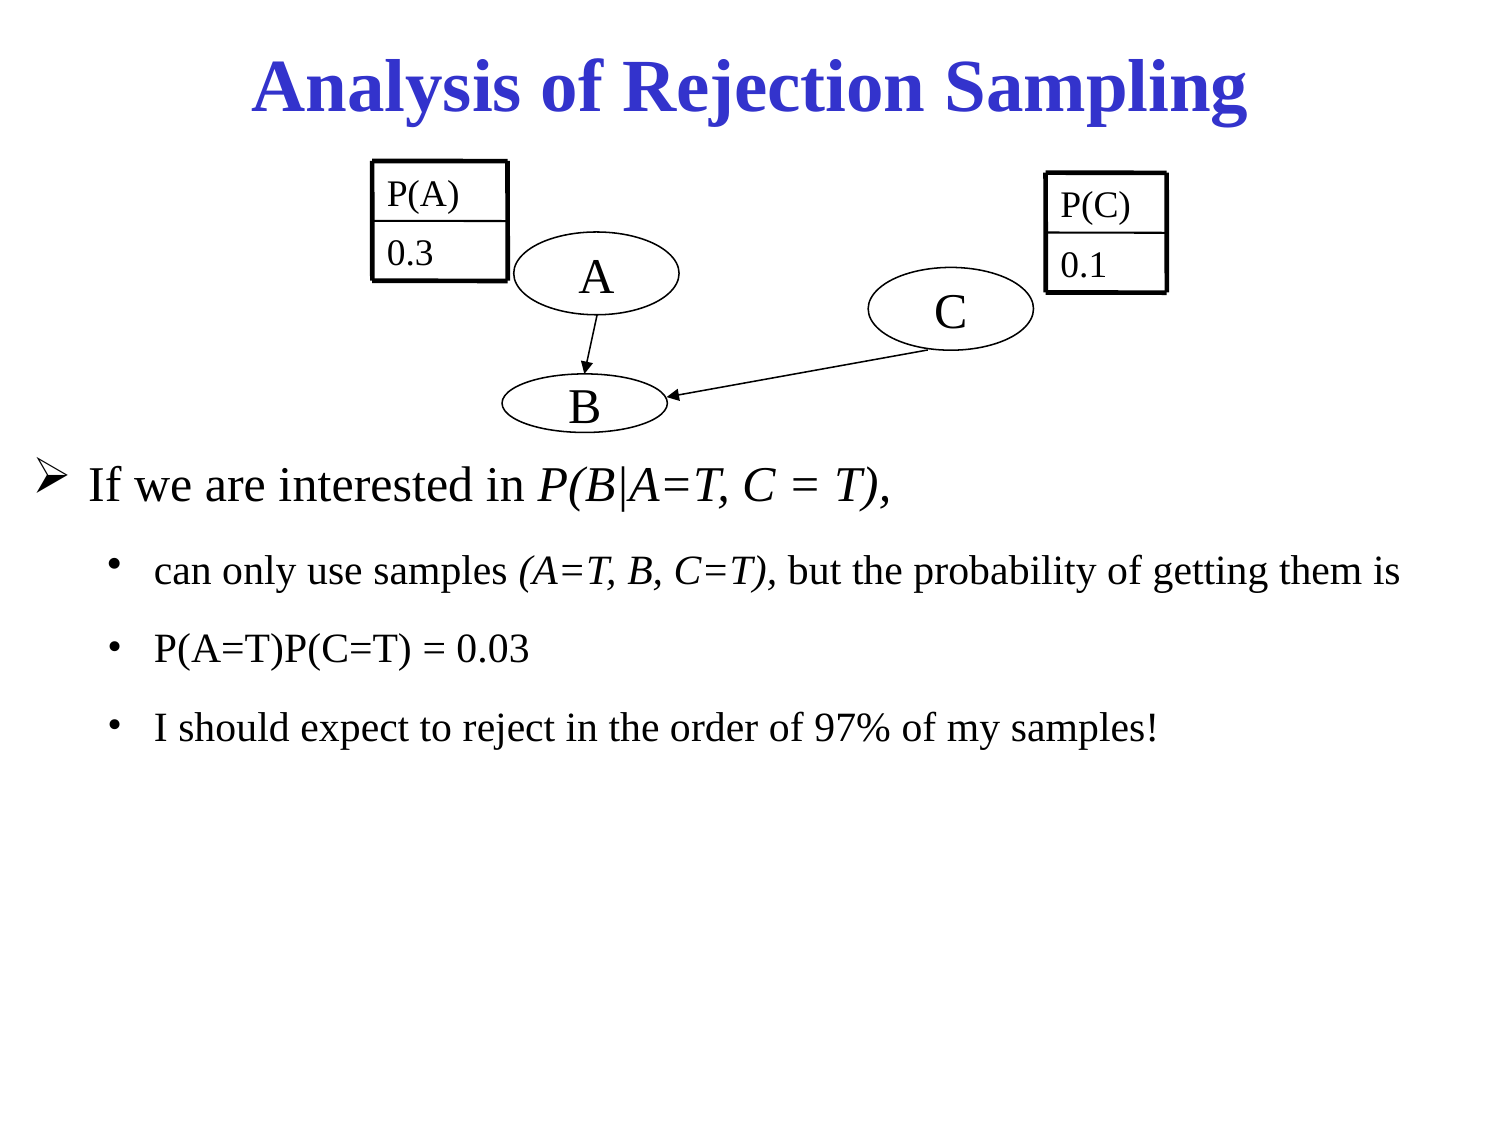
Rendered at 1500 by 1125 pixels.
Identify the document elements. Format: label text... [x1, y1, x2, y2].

title Analysis of Rejection Sampling [49, 24, 1451, 138]
text_box If we are interested in P(B|A=T, C = T), can only use samples (A=T, B, C=T), but the probability of getting them is P(A=T)P(C=T) = 0.03 I should expect to reject in the order of 97% of my samples! [17, 444, 1436, 618]
text_box [580, 314, 598, 373]
text_box A [513, 231, 680, 315]
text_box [1045, 172, 1167, 293]
text_box [666, 349, 928, 401]
text_box B [502, 373, 668, 433]
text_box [371, 160, 508, 281]
text_box C [868, 267, 1034, 351]
